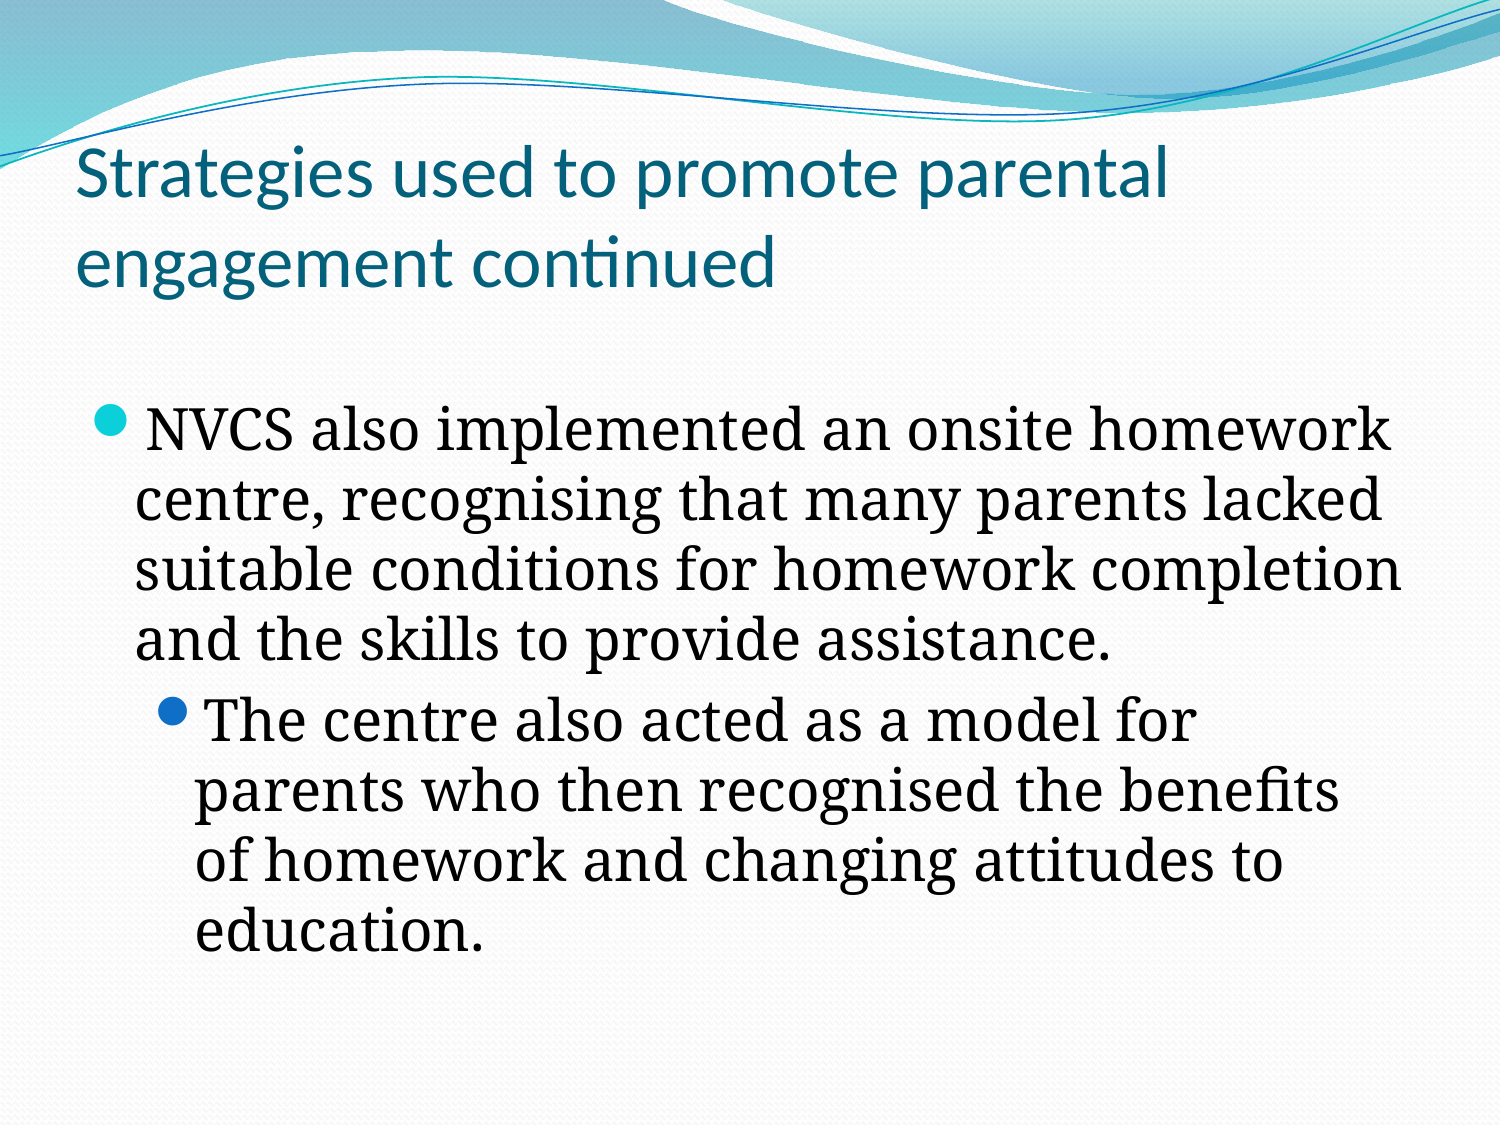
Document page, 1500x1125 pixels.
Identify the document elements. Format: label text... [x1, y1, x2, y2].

list NVCS also implemented an onsite homework centre, recognising that many parents lacked suitable conditions for homework completion and the skills to provide assistance. The centre also acted as a model for parents who then recognised the benefits of homework and changing attitudes to education. [75, 317, 1425, 1038]
title Strategies used to promote parental engagement continued [75, 115, 1425, 303]
